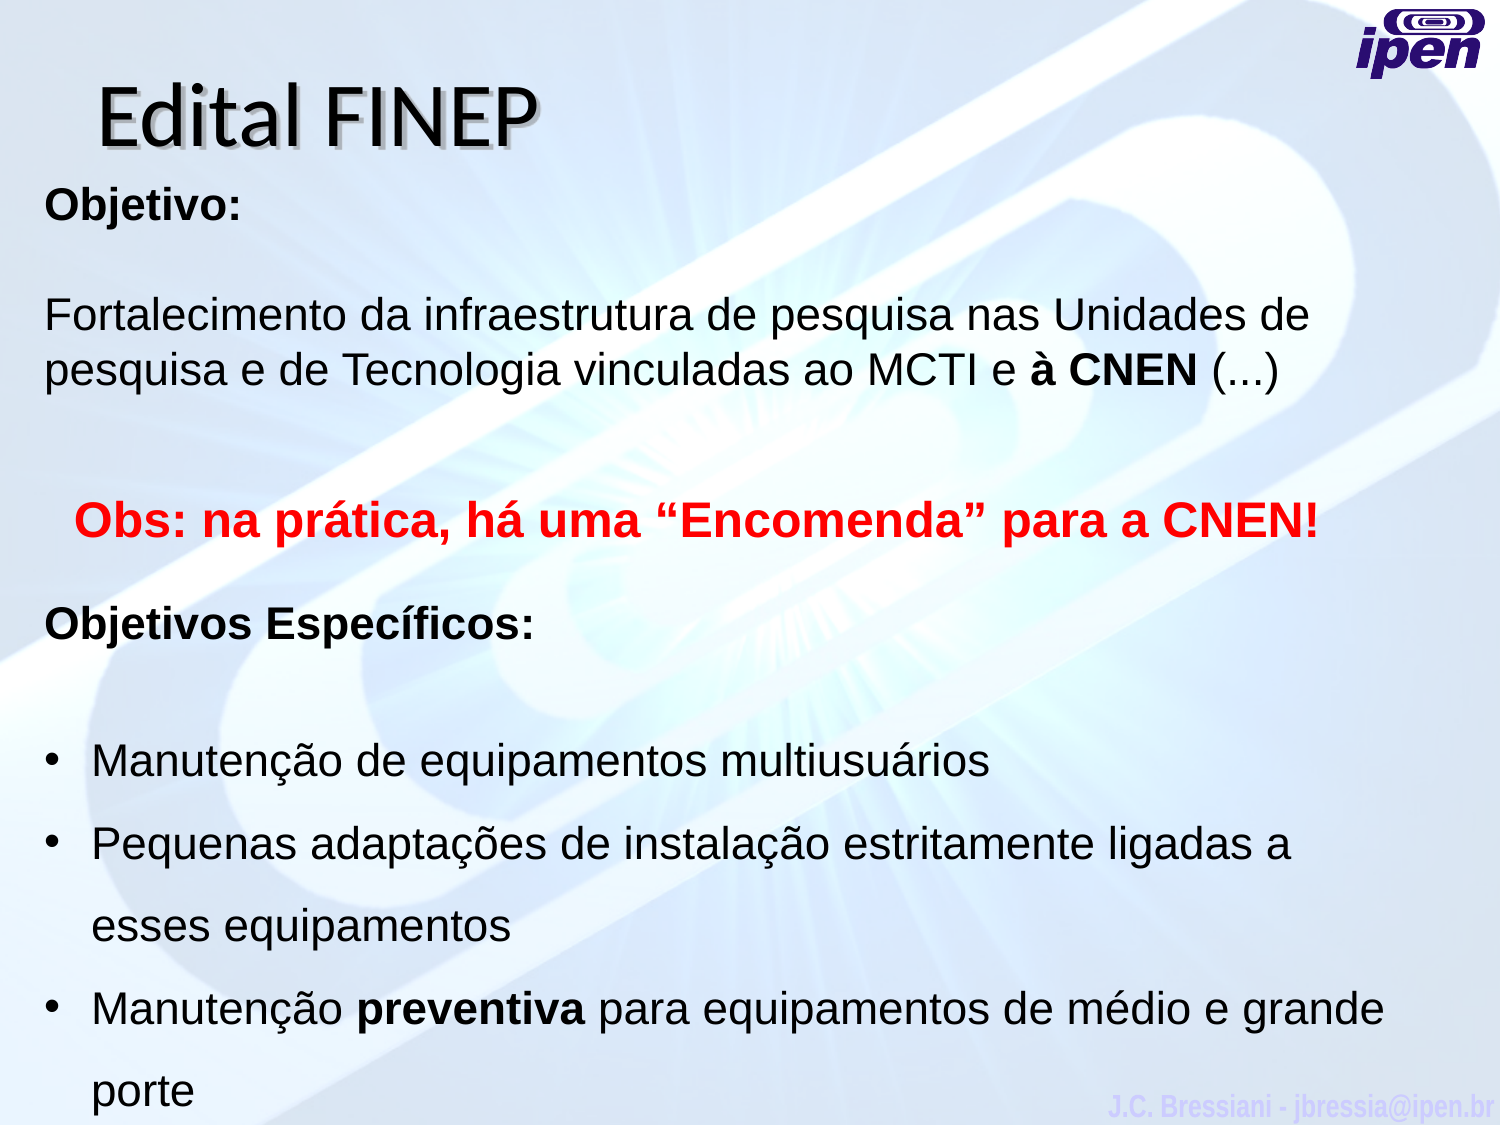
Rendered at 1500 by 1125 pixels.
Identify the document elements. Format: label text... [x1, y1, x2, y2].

text_box Objetivos Específicos: Manutenção de equipamentos multiusuários Pequenas adaptações de instalação estritamente ligadas a esses equipamentos Manutenção preventiva para equipamentos de médio e grande porte [29, 586, 1424, 1125]
picture [1352, 9, 1485, 79]
text_box Objetivo: Fortalecimento da infraestrutura de pesquisa nas Unidades de pesquisa e de Tecnologia vinculadas ao MCTI e à CNEN (...) [29, 167, 1424, 402]
text_box Obs: na prática, há uma “Encomenda” para a CNEN! [59, 479, 1337, 555]
text_box Edital FINEP [53, 54, 585, 167]
